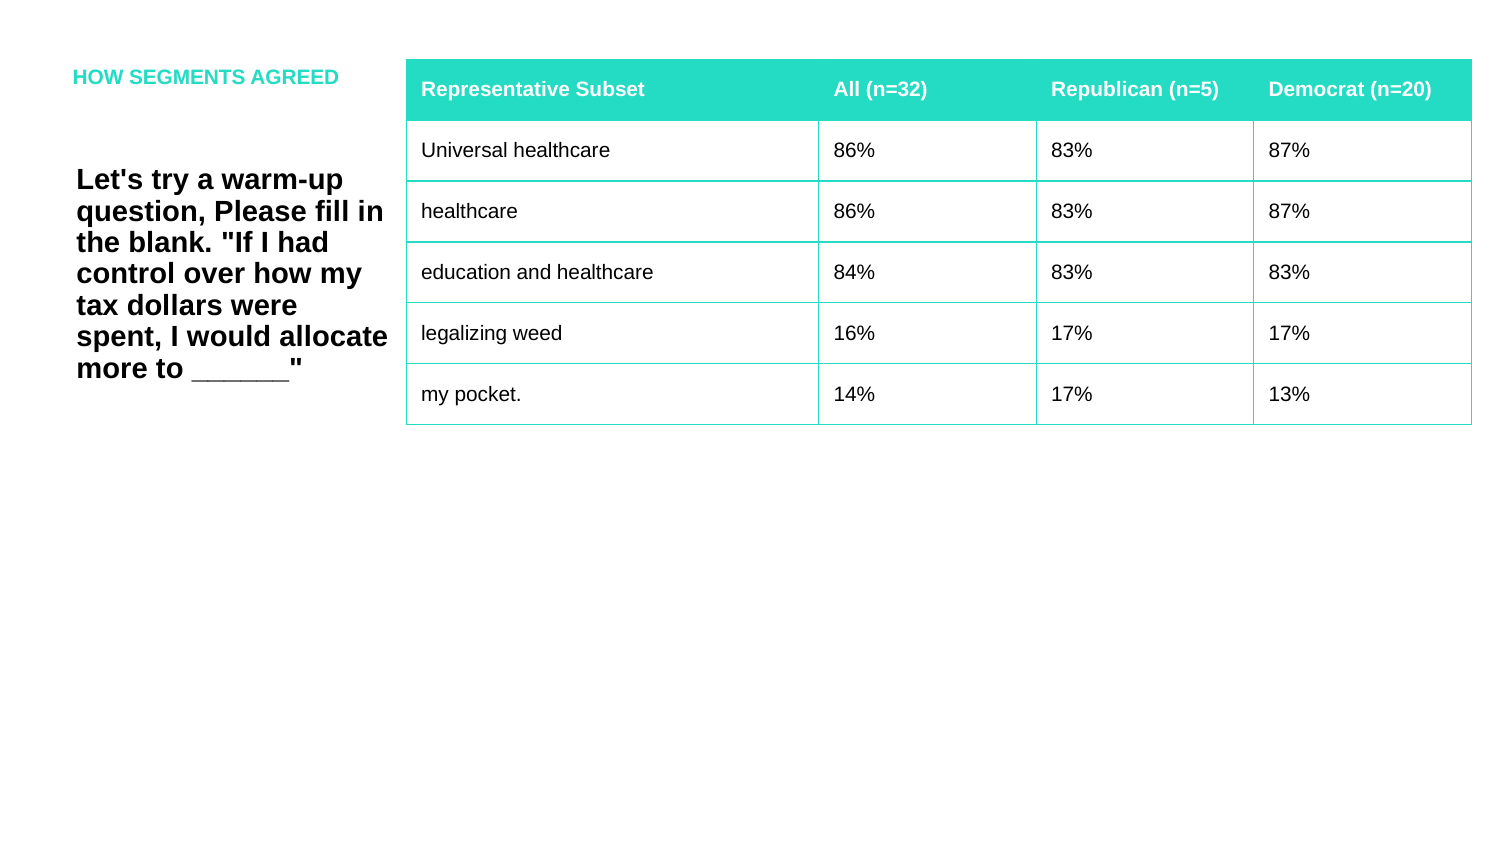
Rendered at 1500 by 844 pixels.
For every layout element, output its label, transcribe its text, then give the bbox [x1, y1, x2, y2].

table_cell 83% [1037, 182, 1253, 241]
table_cell healthcare [407, 182, 818, 241]
table_cell 86% [819, 182, 1036, 241]
table_header All (n=32) [819, 60, 1036, 120]
table_cell my pocket. [407, 364, 818, 424]
table_cell 83% [1037, 121, 1253, 180]
table_header Republican (n=5) [1037, 60, 1253, 120]
table_cell 17% [1037, 303, 1253, 363]
table_cell Universal healthcare [407, 121, 818, 180]
table_cell 16% [819, 303, 1036, 363]
table_cell 83% [1037, 243, 1253, 302]
table_header Representative Subset [407, 60, 818, 120]
table_cell legalizing weed [407, 303, 818, 363]
table_cell 87% [1254, 182, 1471, 241]
table_cell 17% [1254, 303, 1471, 363]
table_cell 84% [819, 243, 1036, 302]
list Let's try a warm-up question, Please fill in the blank. "If I had control over how my tax dollars were spent, I would allocate more to ______" [61, 102, 407, 763]
table_cell 17% [1037, 364, 1253, 424]
list HOW SEGMENTS AGREED [57, 59, 406, 102]
table_header Democrat (n=20) [1254, 60, 1471, 120]
table_cell education and healthcare [407, 243, 818, 302]
table_cell 83% [1254, 243, 1471, 302]
table_cell 87% [1254, 121, 1471, 180]
table_cell 13% [1254, 364, 1471, 424]
table_cell 86% [819, 121, 1036, 180]
table_cell 14% [819, 364, 1036, 424]
